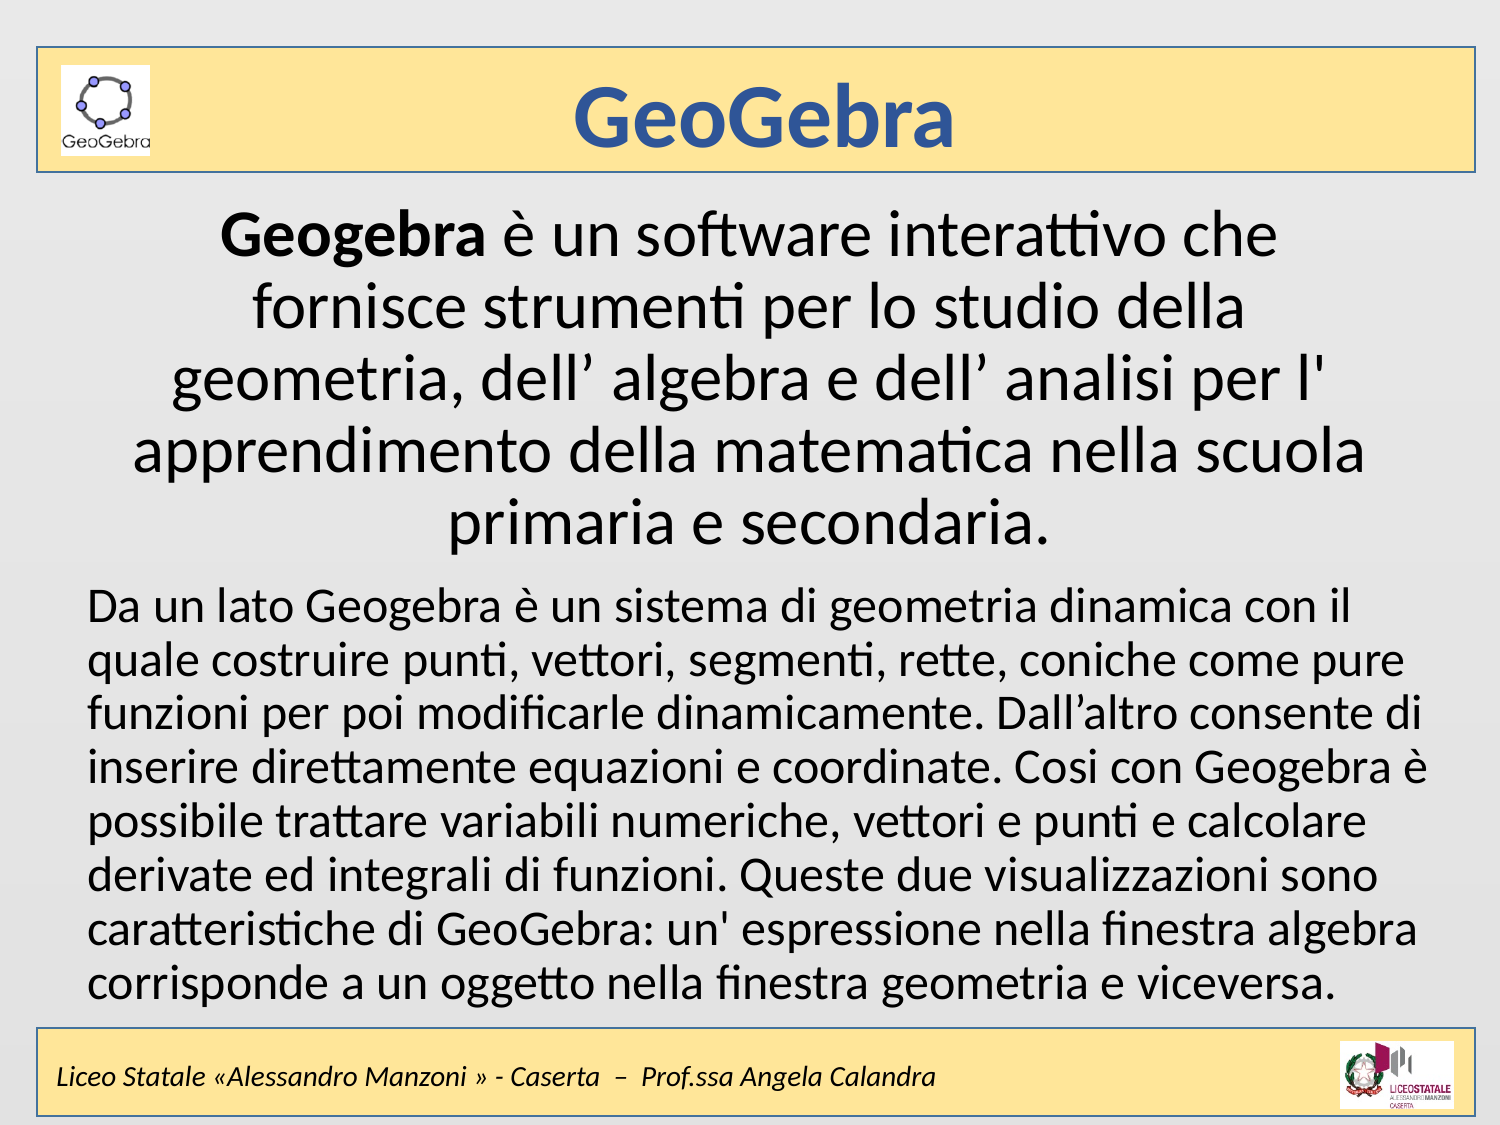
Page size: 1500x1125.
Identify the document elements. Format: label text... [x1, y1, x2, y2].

text_box [36, 1027, 1476, 1117]
list Geogebra è un software interattivo che fornisce strumenti per lo studio della geometria, dell’ algebra e dell’ analisi per l' apprendimento della matematica nella scuola primaria e secondaria. [103, 191, 1397, 563]
text_box Da un lato Geogebra è un sistema di geometria dinamica con il quale costruire punti, vettori, segmenti, rette, coniche come pure funzioni per poi modificarle dinamicamente. Dall’altro consente di inserire direttamente equazioni e coordinate. Cosi con Geogebra è possibile trattare variabili numeriche, vettori e punti e calcolare derivate ed integrali di funzioni. Queste due visualizzazioni sono caratteristiche di GeoGebra: un' espressione nella finestra algebra corrisponde a un oggetto nella finestra geometria e viceversa. [72, 571, 1464, 1042]
text_box [36, 46, 1476, 173]
text_box Liceo Statale «Alessandro Manzoni » - Caserta – Prof.ssa Angela Calandra [41, 1049, 953, 1100]
text_box GeoGebra [118, 53, 1413, 182]
picture [1339, 1041, 1454, 1109]
picture [61, 65, 150, 156]
